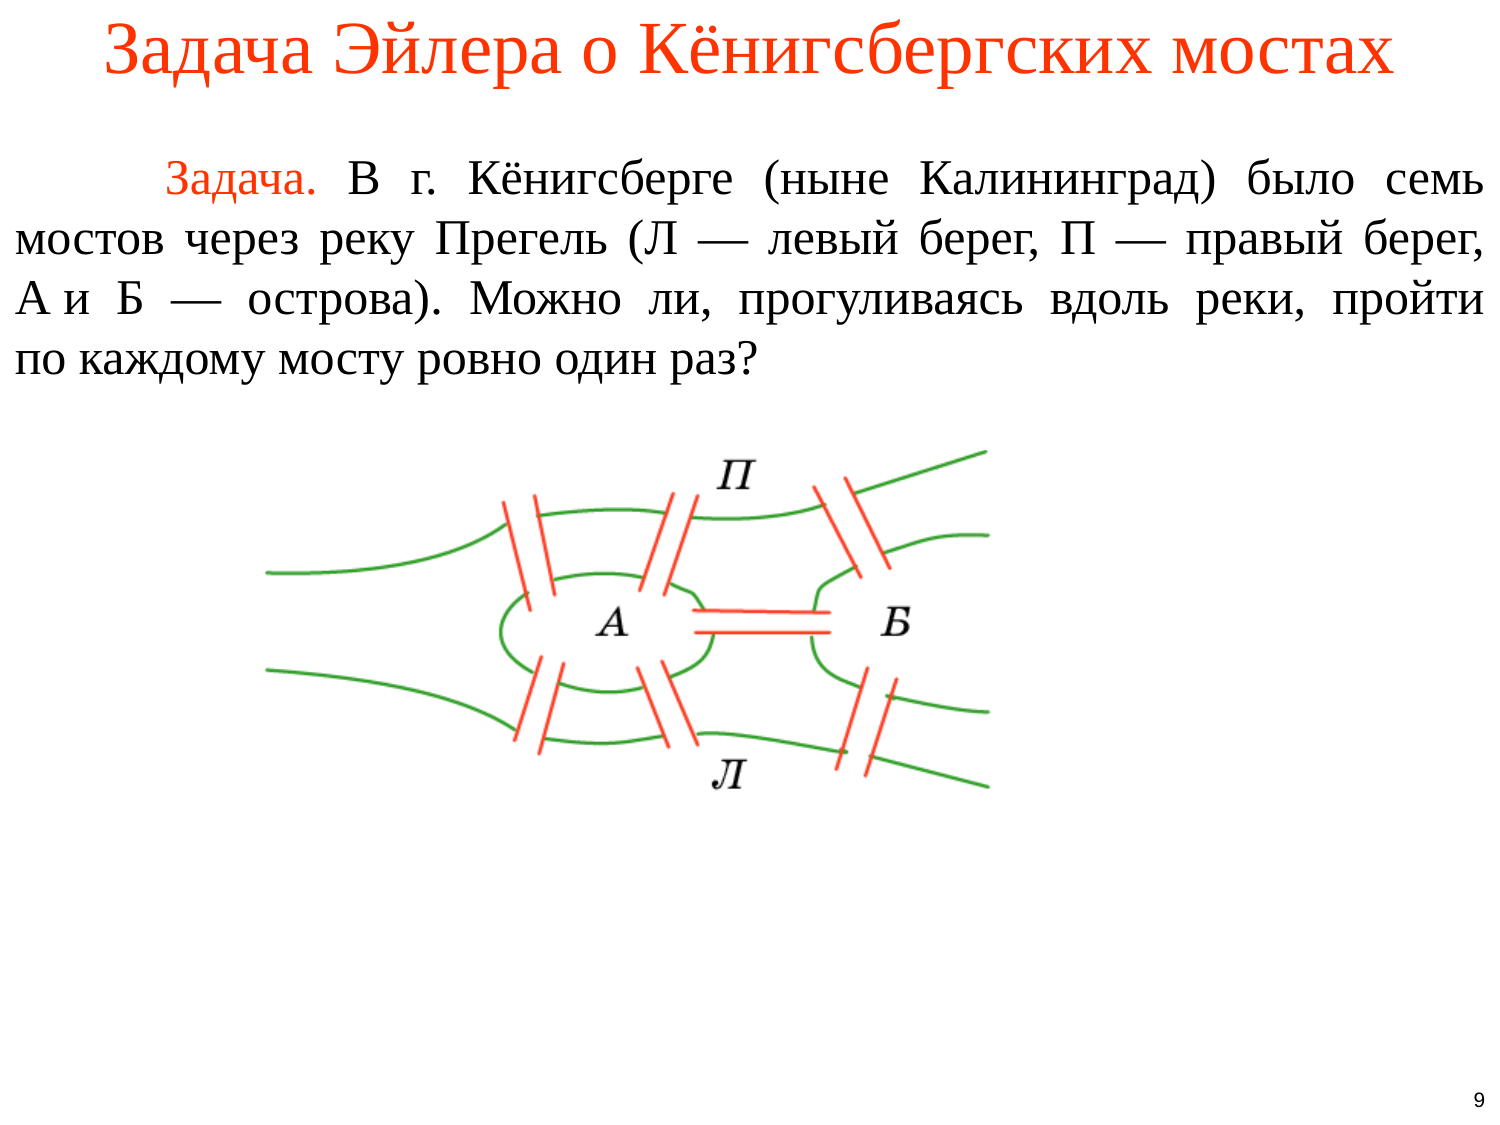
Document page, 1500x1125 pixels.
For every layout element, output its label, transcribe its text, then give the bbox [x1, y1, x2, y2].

title Задача Эйлера о Кёнигсбергских мостах [41, 6, 1459, 82]
picture [265, 450, 991, 801]
text_box Задача. В г. Кёнигсберге (ныне Калининград) было семь мостов через реку Прегель (Л — левый берег, П — правый берег, А и Б — острова). Можно ли, прогуливаясь вдоль реки, пройти по каждому мосту ровно один раз? [0, 137, 1500, 392]
slide_number 9 [1417, 1079, 1500, 1125]
